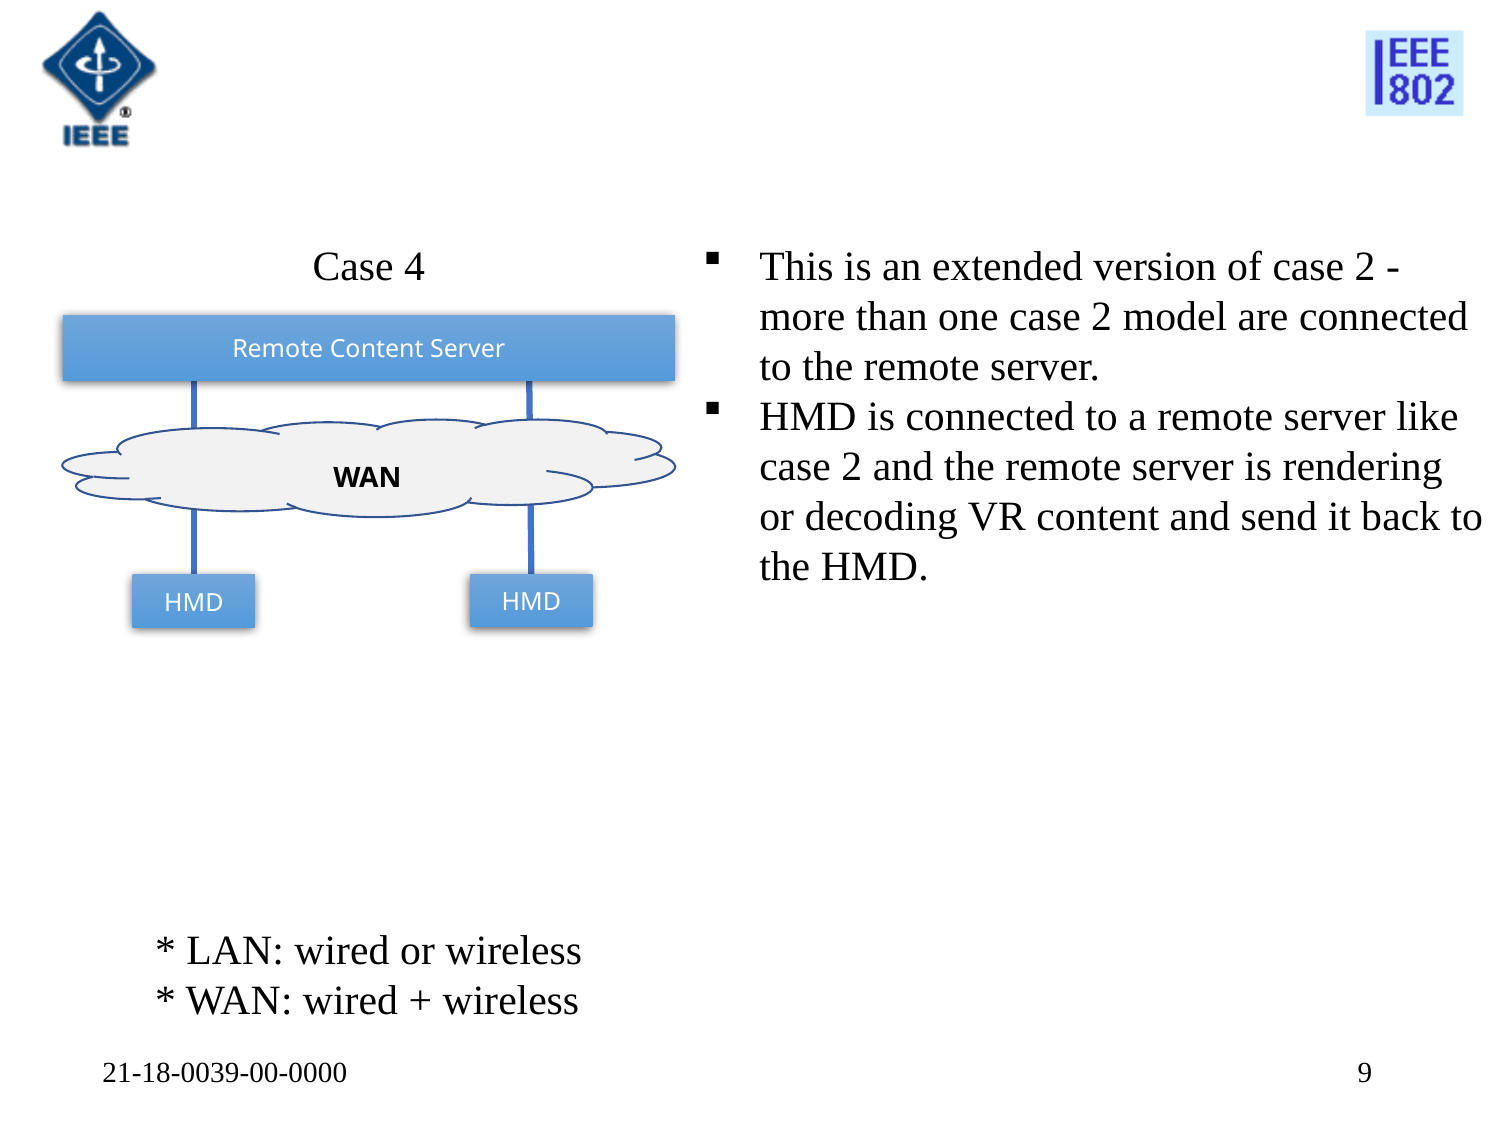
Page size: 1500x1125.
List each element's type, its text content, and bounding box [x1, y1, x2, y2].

picture [37, 9, 162, 150]
text_box Remote Content Server [62, 315, 675, 381]
text_box HMD [132, 574, 256, 628]
text_box This is an extended version of case 2 - more than one case 2 model are connected to the remote server. HMD is connected to a remote server like case 2 and the remote server is rendering or decoding VR content and send it back to the HMD. [688, 231, 1500, 596]
text_box * LAN: wired or wireless * WAN: wired + wireless [140, 915, 598, 1031]
text_box 21-18-0039-00-0000 [62, 1049, 388, 1097]
text_box 9 [1275, 1049, 1388, 1113]
text_box Case 4 [297, 231, 440, 297]
text_box HMD [470, 574, 593, 627]
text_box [62, 419, 675, 517]
picture [1351, 12, 1475, 141]
